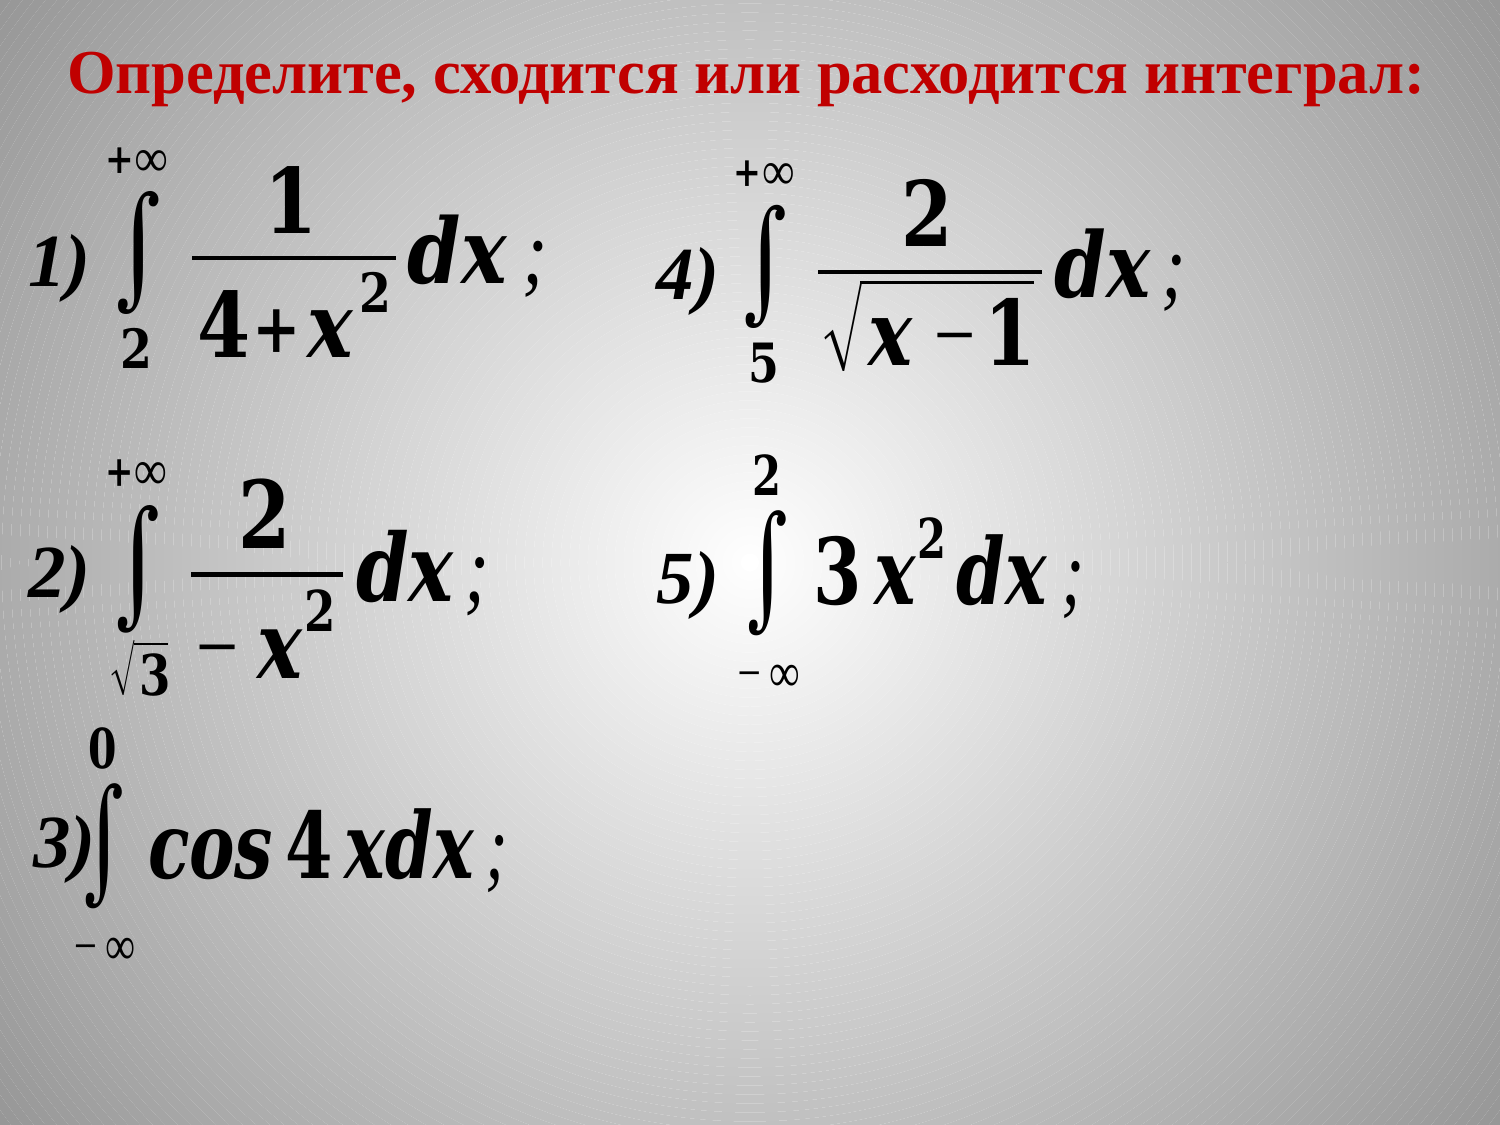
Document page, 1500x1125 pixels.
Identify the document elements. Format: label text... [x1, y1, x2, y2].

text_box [641, 138, 1188, 396]
title Определите, сходится или расходится интеграл: [8, 0, 1486, 163]
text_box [12, 436, 493, 892]
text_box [640, 442, 1085, 704]
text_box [12, 125, 548, 382]
